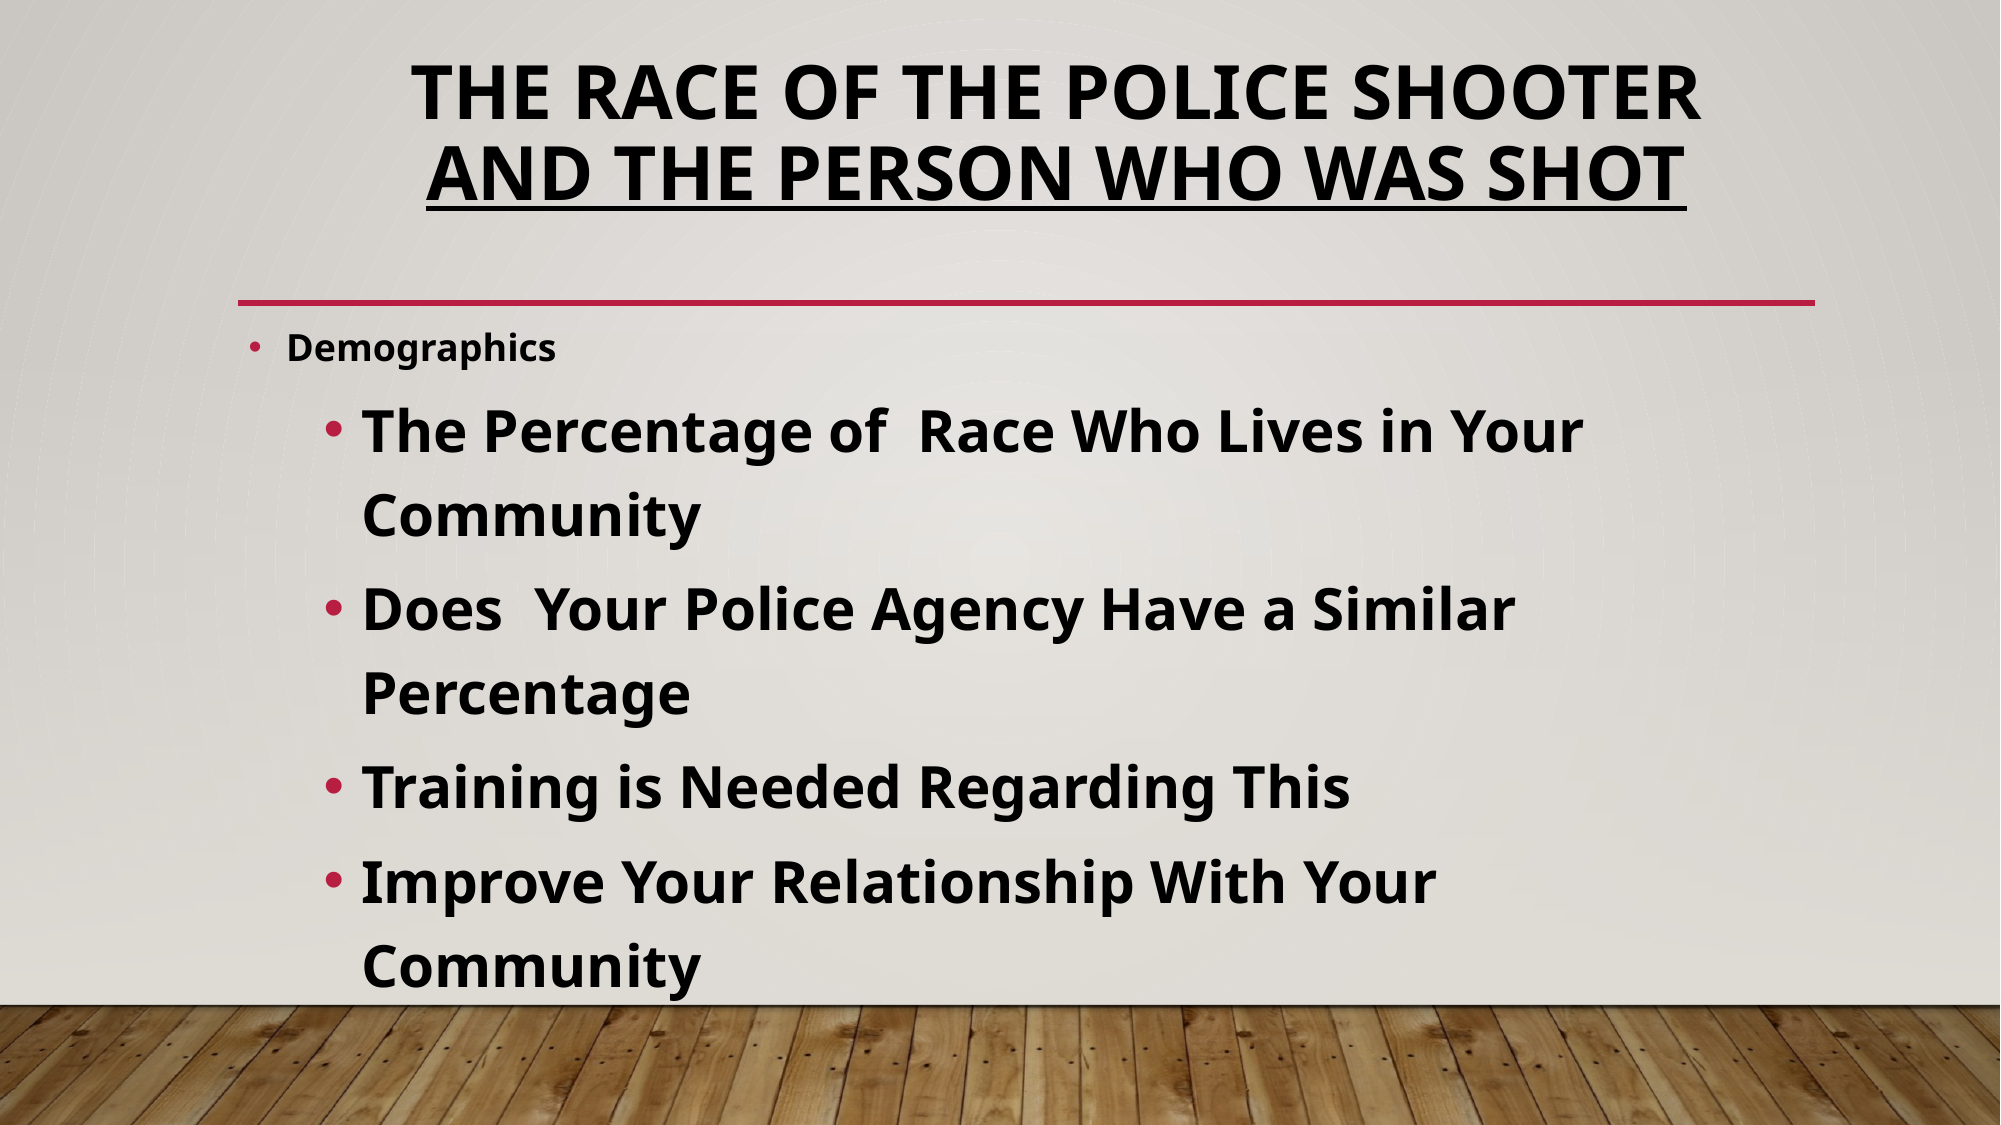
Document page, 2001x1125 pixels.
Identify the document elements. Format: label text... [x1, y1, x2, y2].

title The Race of the Police Shooter and the Person Who was Shot [388, 47, 1725, 177]
picture [0, 1005, 2000, 1125]
list Demographics The Percentage of Race Who Lives in Your Community Does Your Police Agency Have a Similar Percentage Training is Needed Regarding This Improve Your Relationship With Your Community [233, 307, 1623, 640]
